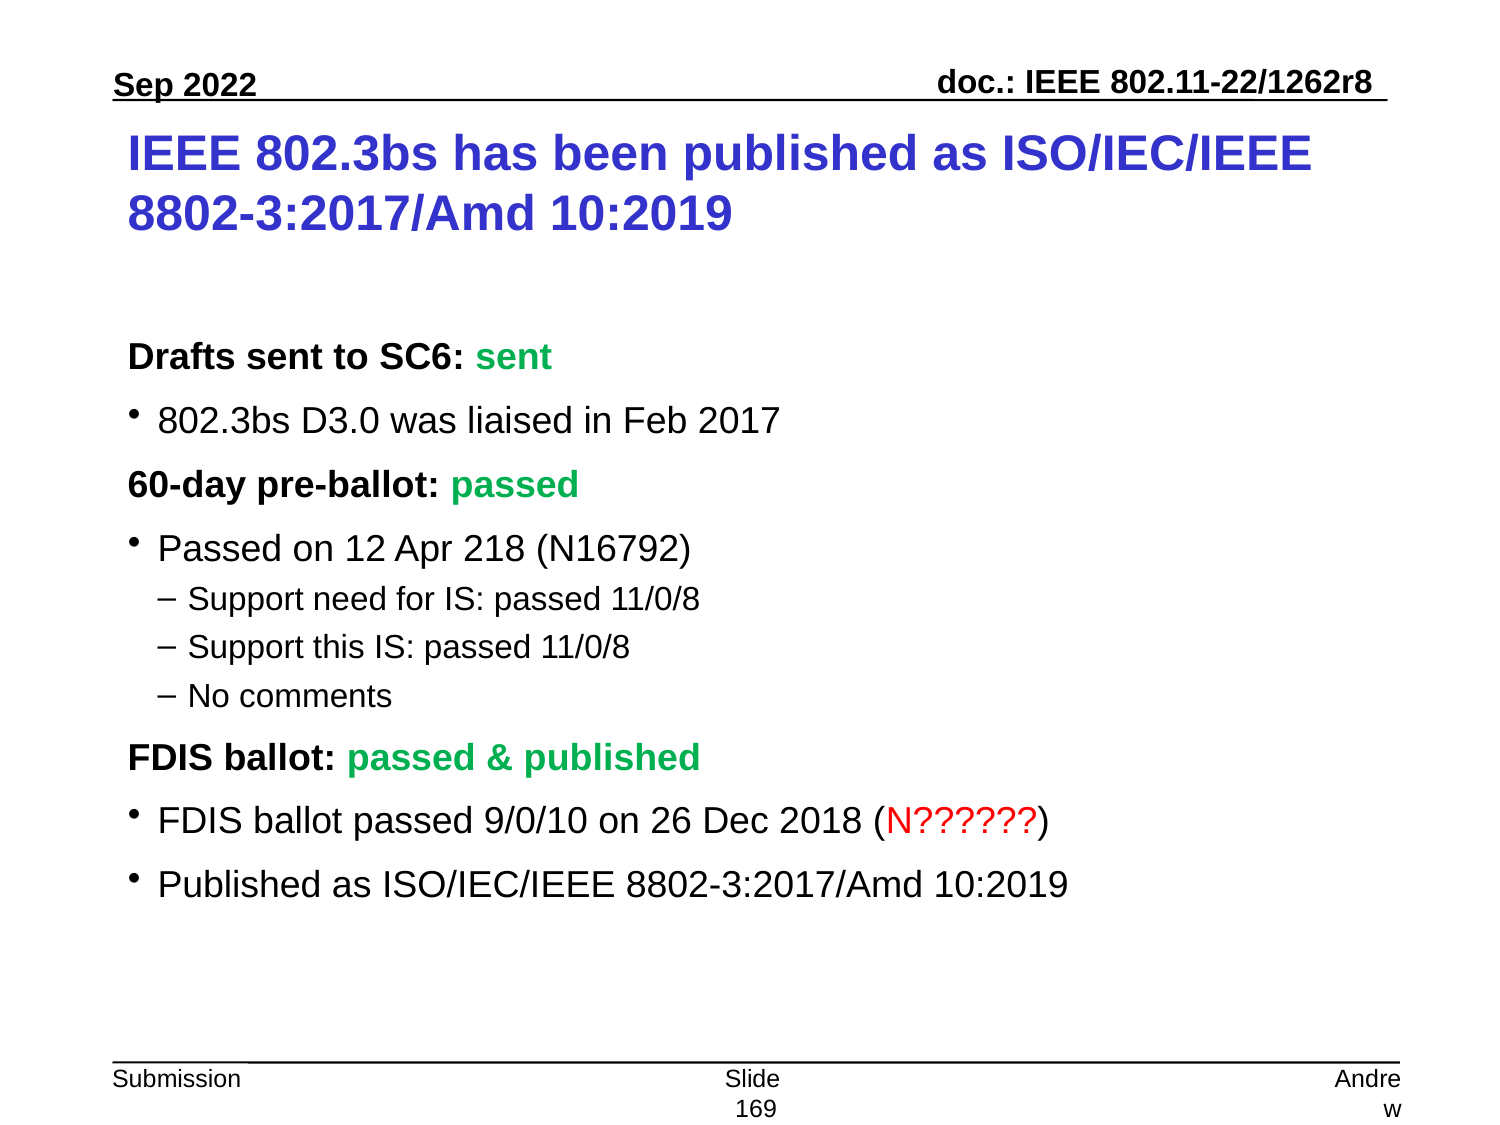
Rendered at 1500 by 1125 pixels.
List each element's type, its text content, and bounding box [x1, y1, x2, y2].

slide_number Slide 169 [709, 1061, 803, 1093]
list Drafts sent to SC6: sent 802.3bs D3.0 was liaised in Feb 2017 60-day pre-ballot: passed Passed on 12 Apr 218 (N16792) Support need for IS: passed 11/0/8 Support this IS: passed 11/0/8 No comments FDIS ballot: passed & published FDIS ballot passed 9/0/10 on 26 Dec 2018 (N??????) Published as ISO/IEC/IEEE 8802-3:2017/Amd 10:2019 [112, 324, 1388, 1000]
footer Andrew Myles, Cisco [1320, 1061, 1402, 1093]
title IEEE 802.3bs has been published as ISO/IEC/IEEE 8802-3:2017/Amd 10:2019 [112, 112, 1388, 288]
